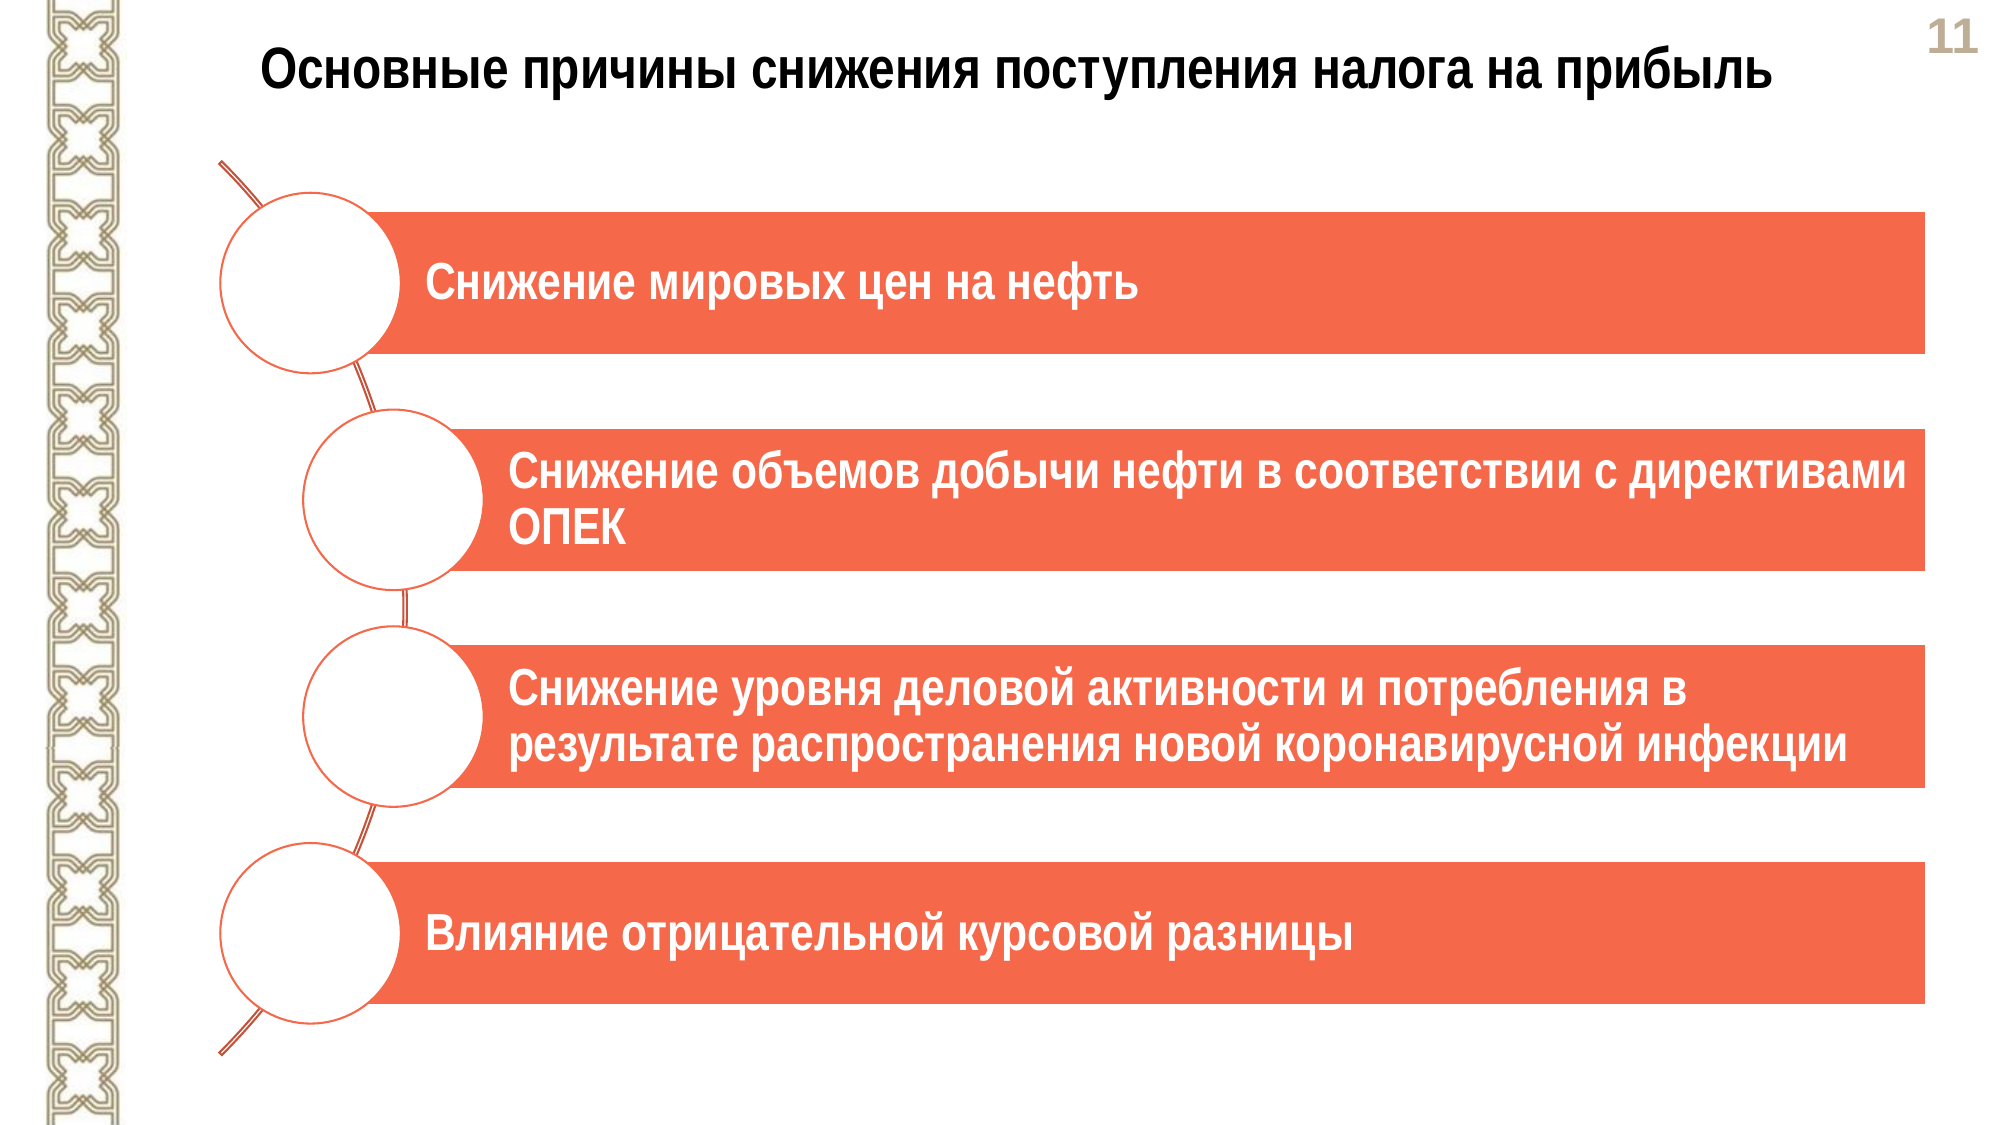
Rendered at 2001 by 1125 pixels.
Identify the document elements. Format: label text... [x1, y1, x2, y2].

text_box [204, 138, 1940, 1078]
list Основные причины снижения поступления налога на прибыль [132, 30, 1902, 126]
picture [0, 0, 127, 1125]
